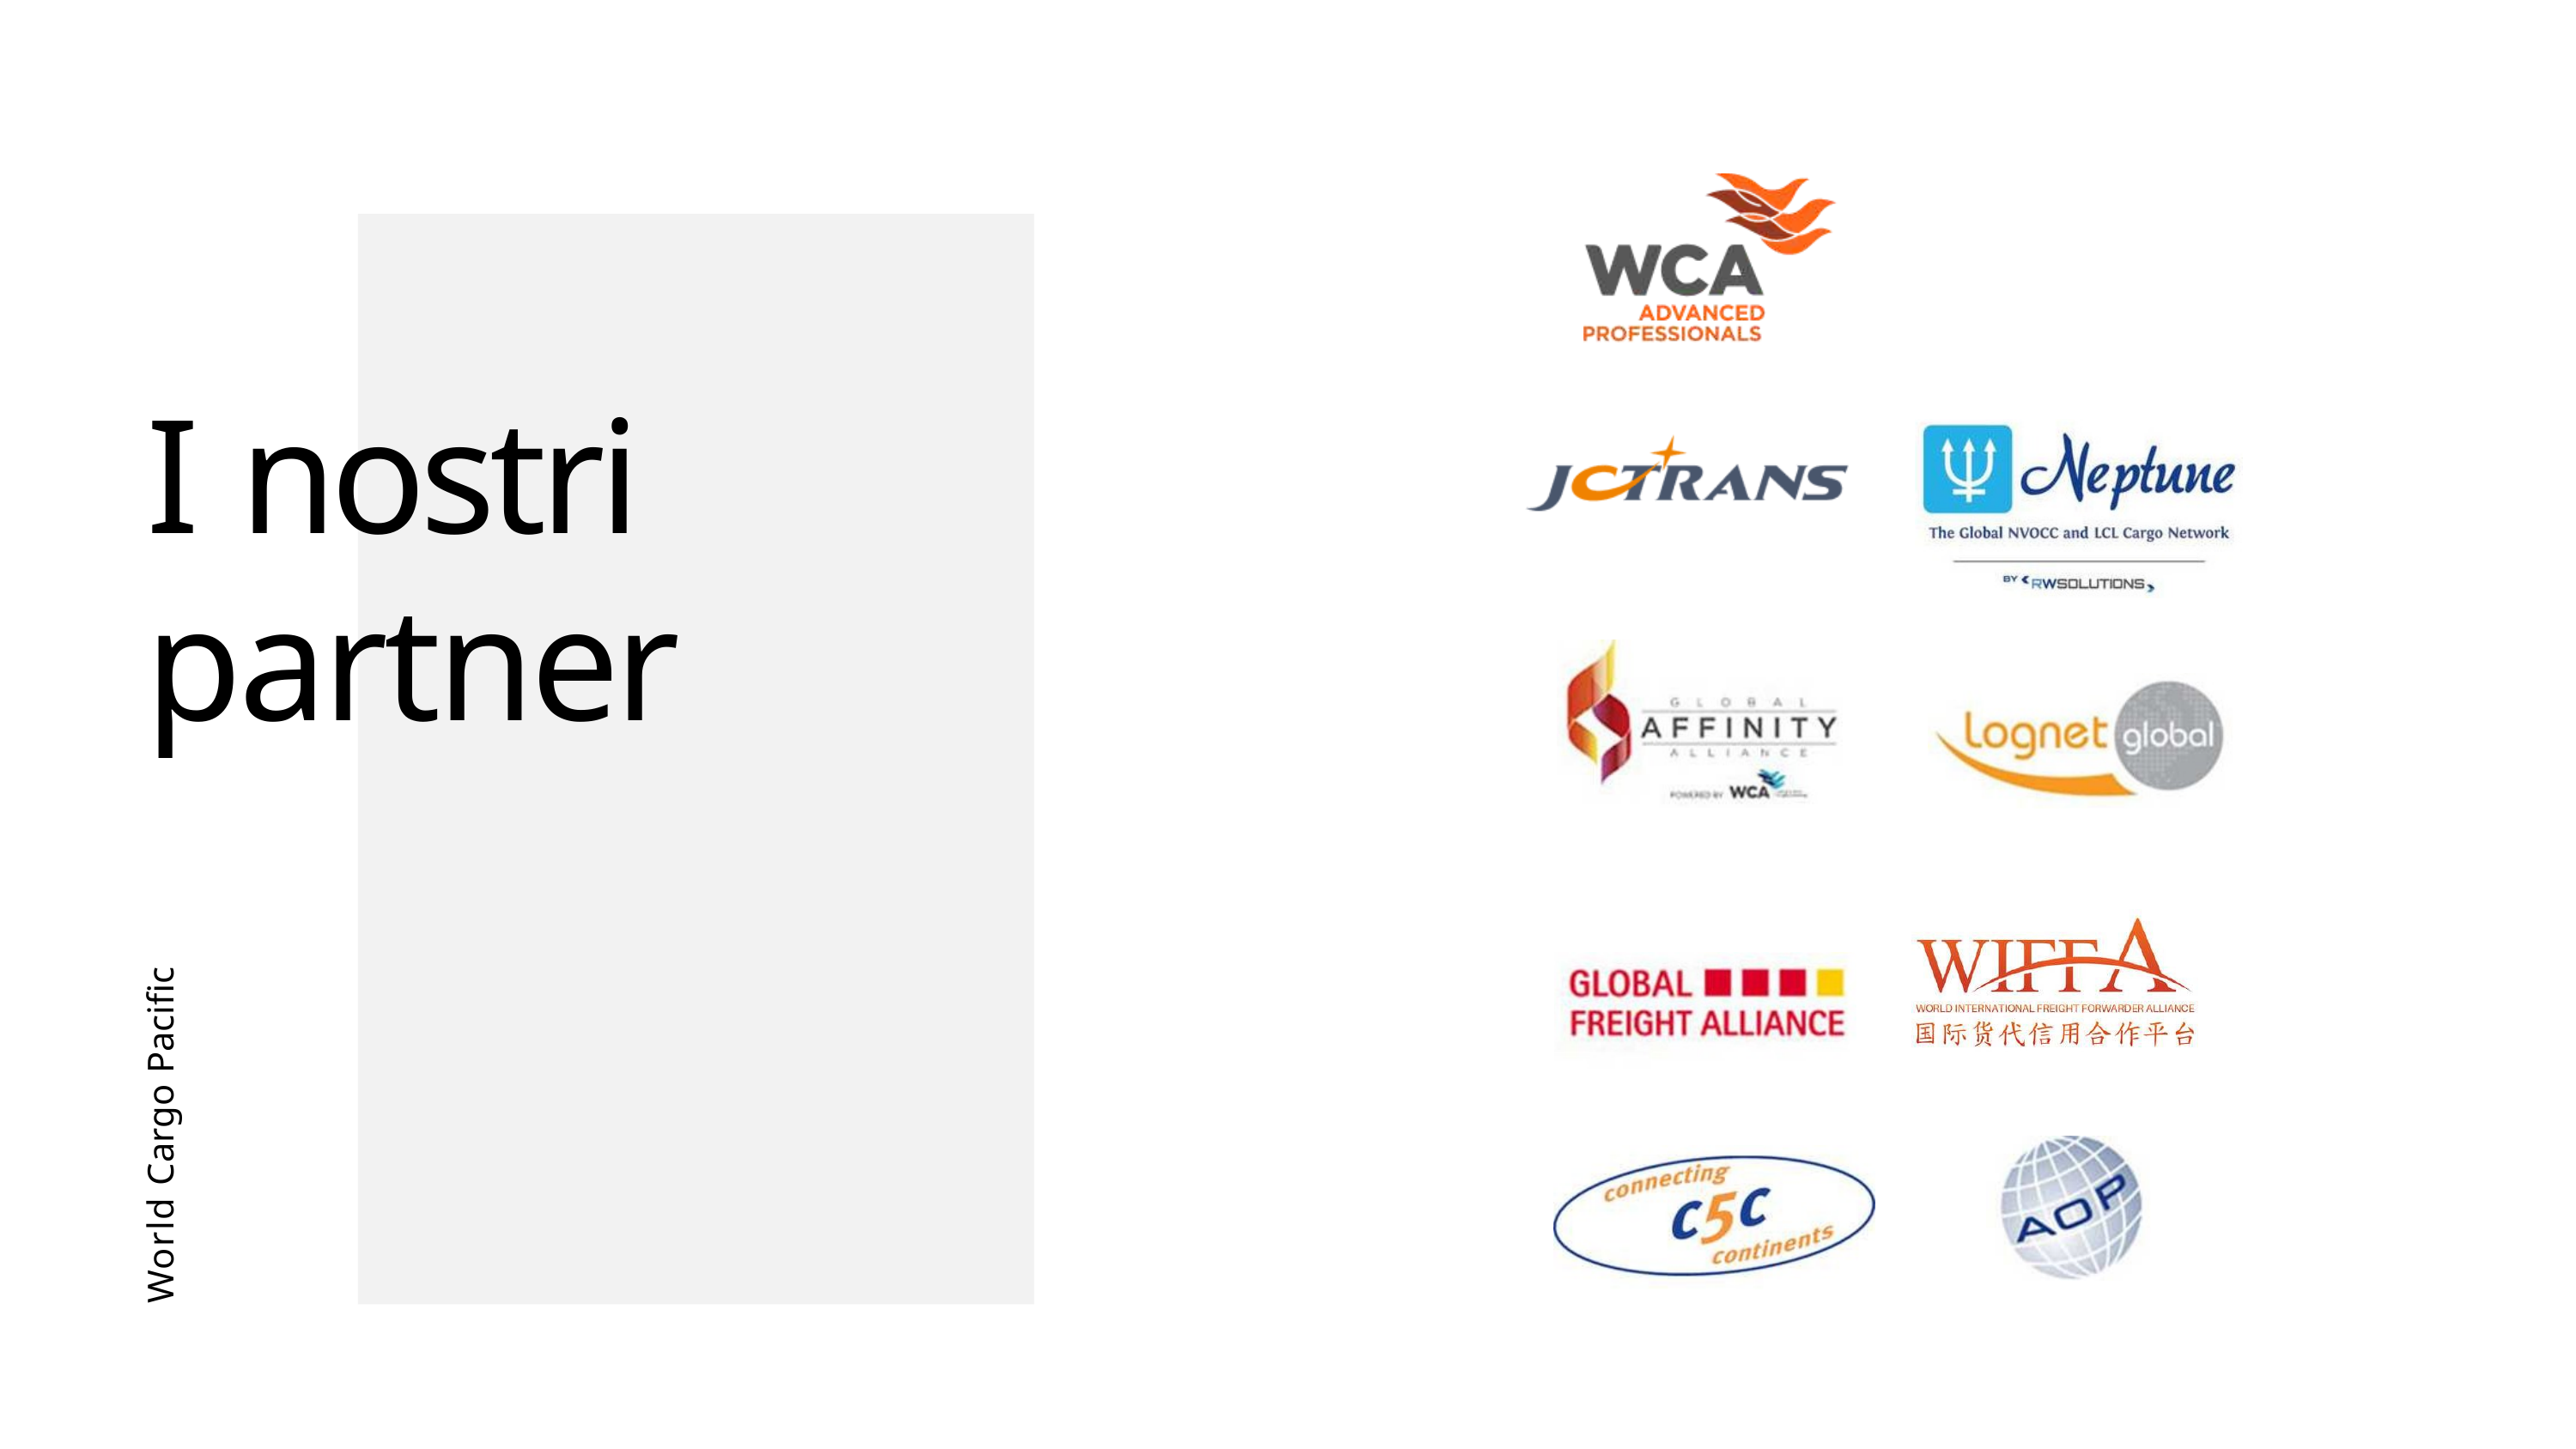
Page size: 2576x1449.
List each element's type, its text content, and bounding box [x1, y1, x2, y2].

picture [1985, 1136, 2152, 1281]
title I nostri [143, 373, 708, 561]
picture [1914, 419, 2243, 599]
picture [1911, 909, 2198, 1053]
text_box World Cargo Pacific [137, 947, 191, 1306]
picture [1554, 952, 1857, 1070]
picture [1515, 395, 1858, 546]
text_box partner [143, 561, 750, 753]
picture [1927, 673, 2233, 809]
picture [1557, 639, 1844, 808]
picture [1553, 1145, 1875, 1289]
picture [1583, 173, 1844, 349]
